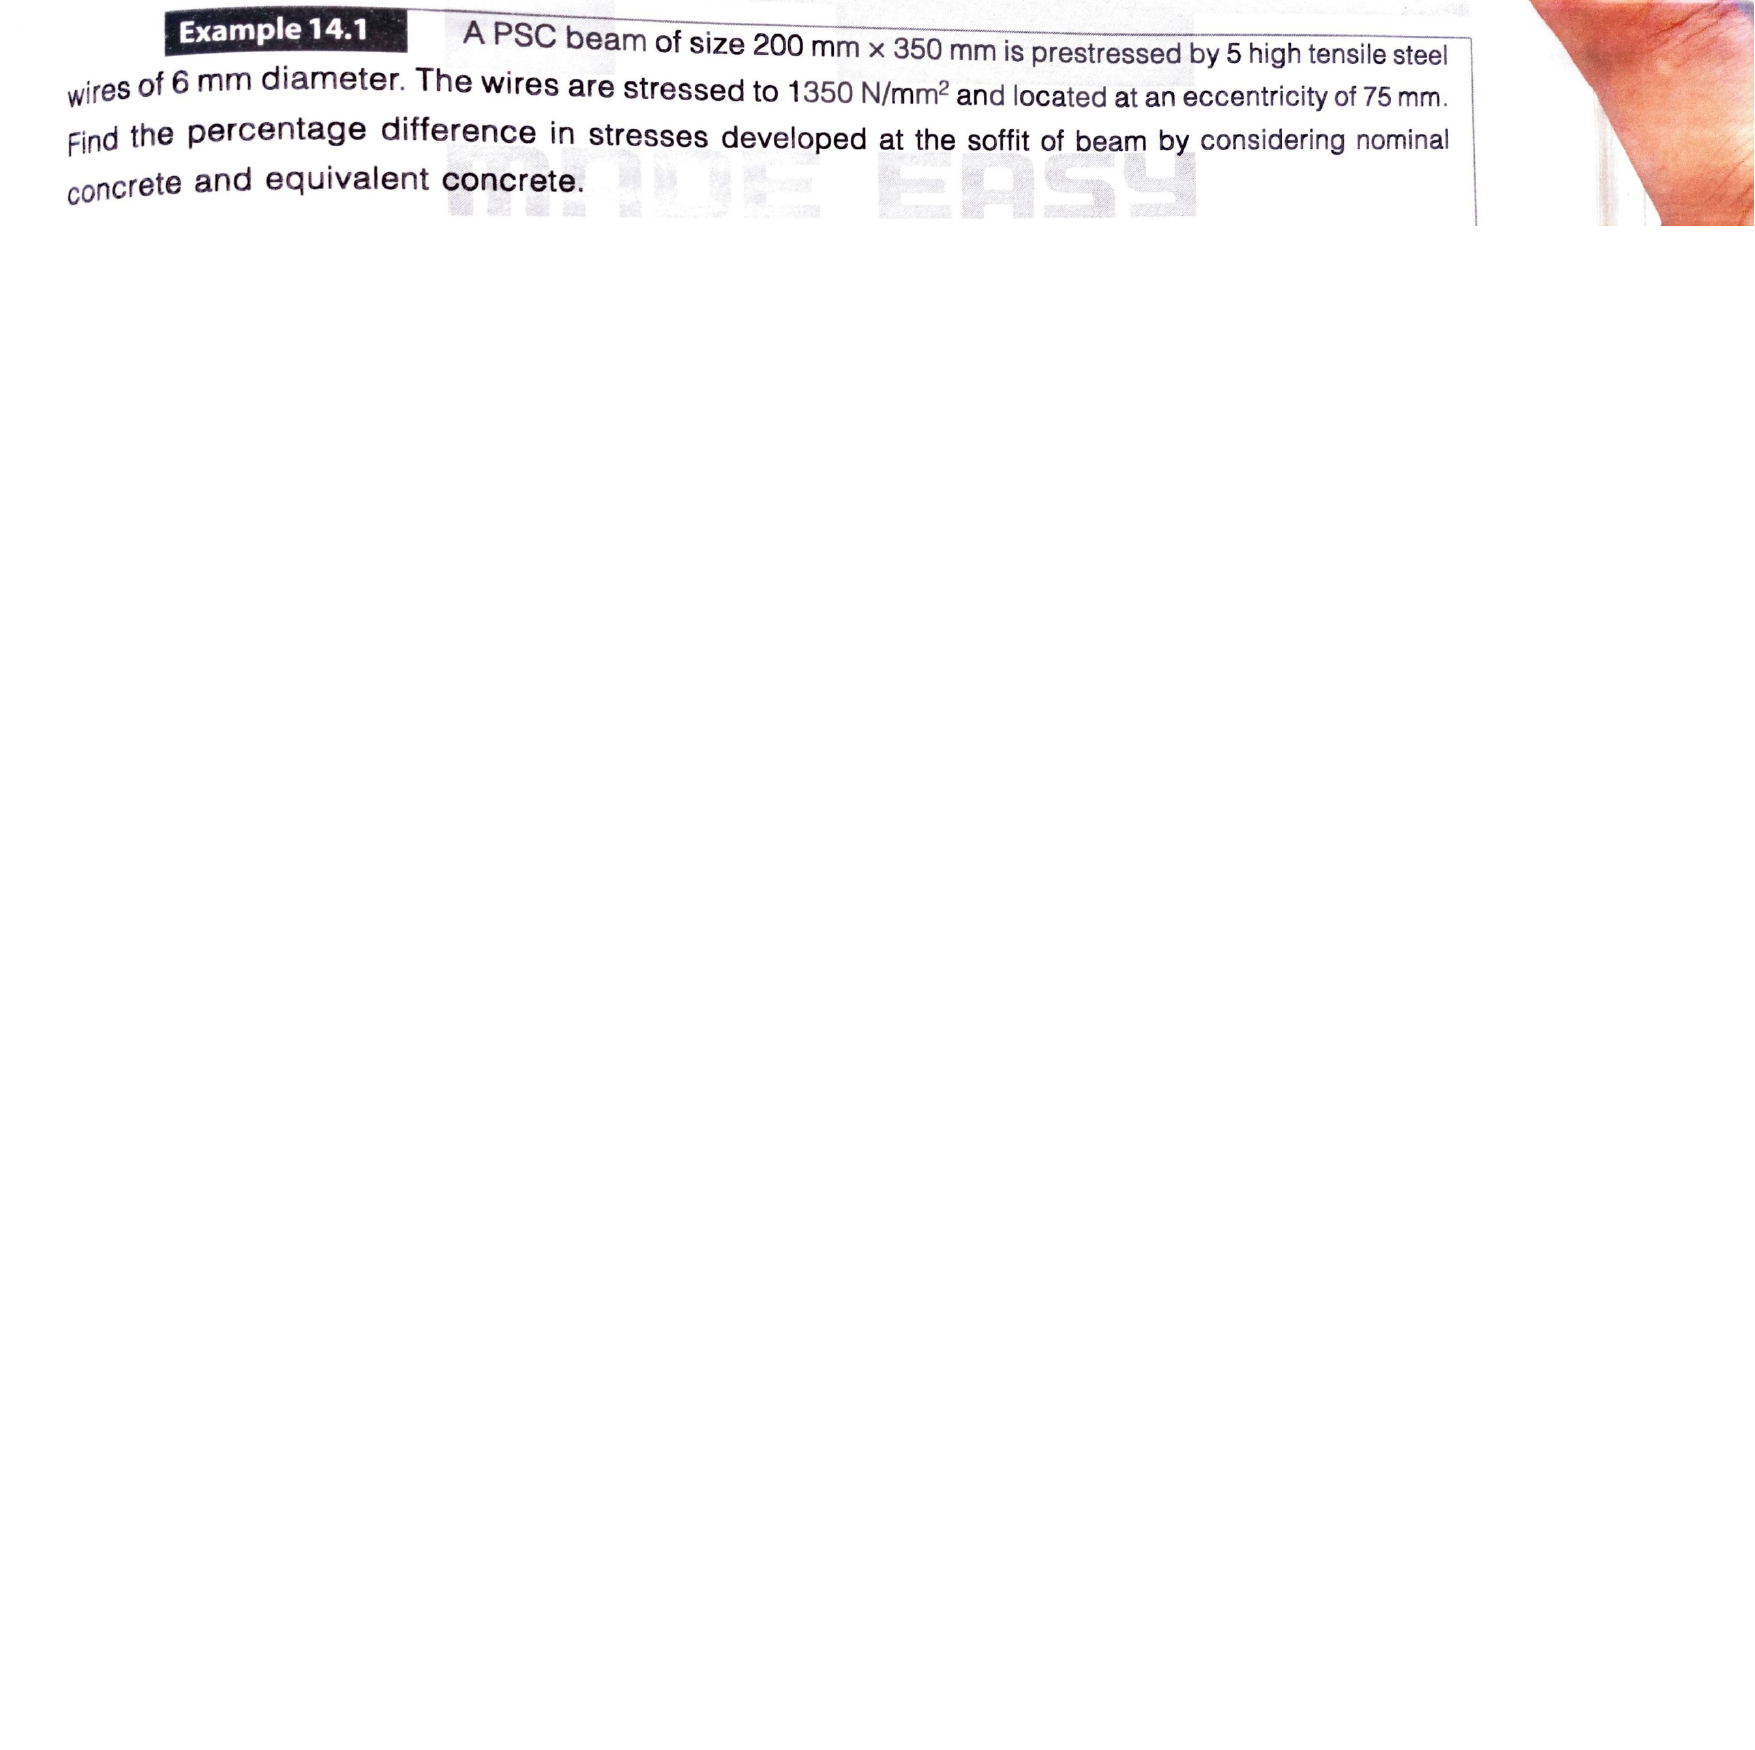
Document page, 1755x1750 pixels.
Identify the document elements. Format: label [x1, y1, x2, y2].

picture [19, 0, 1755, 226]
